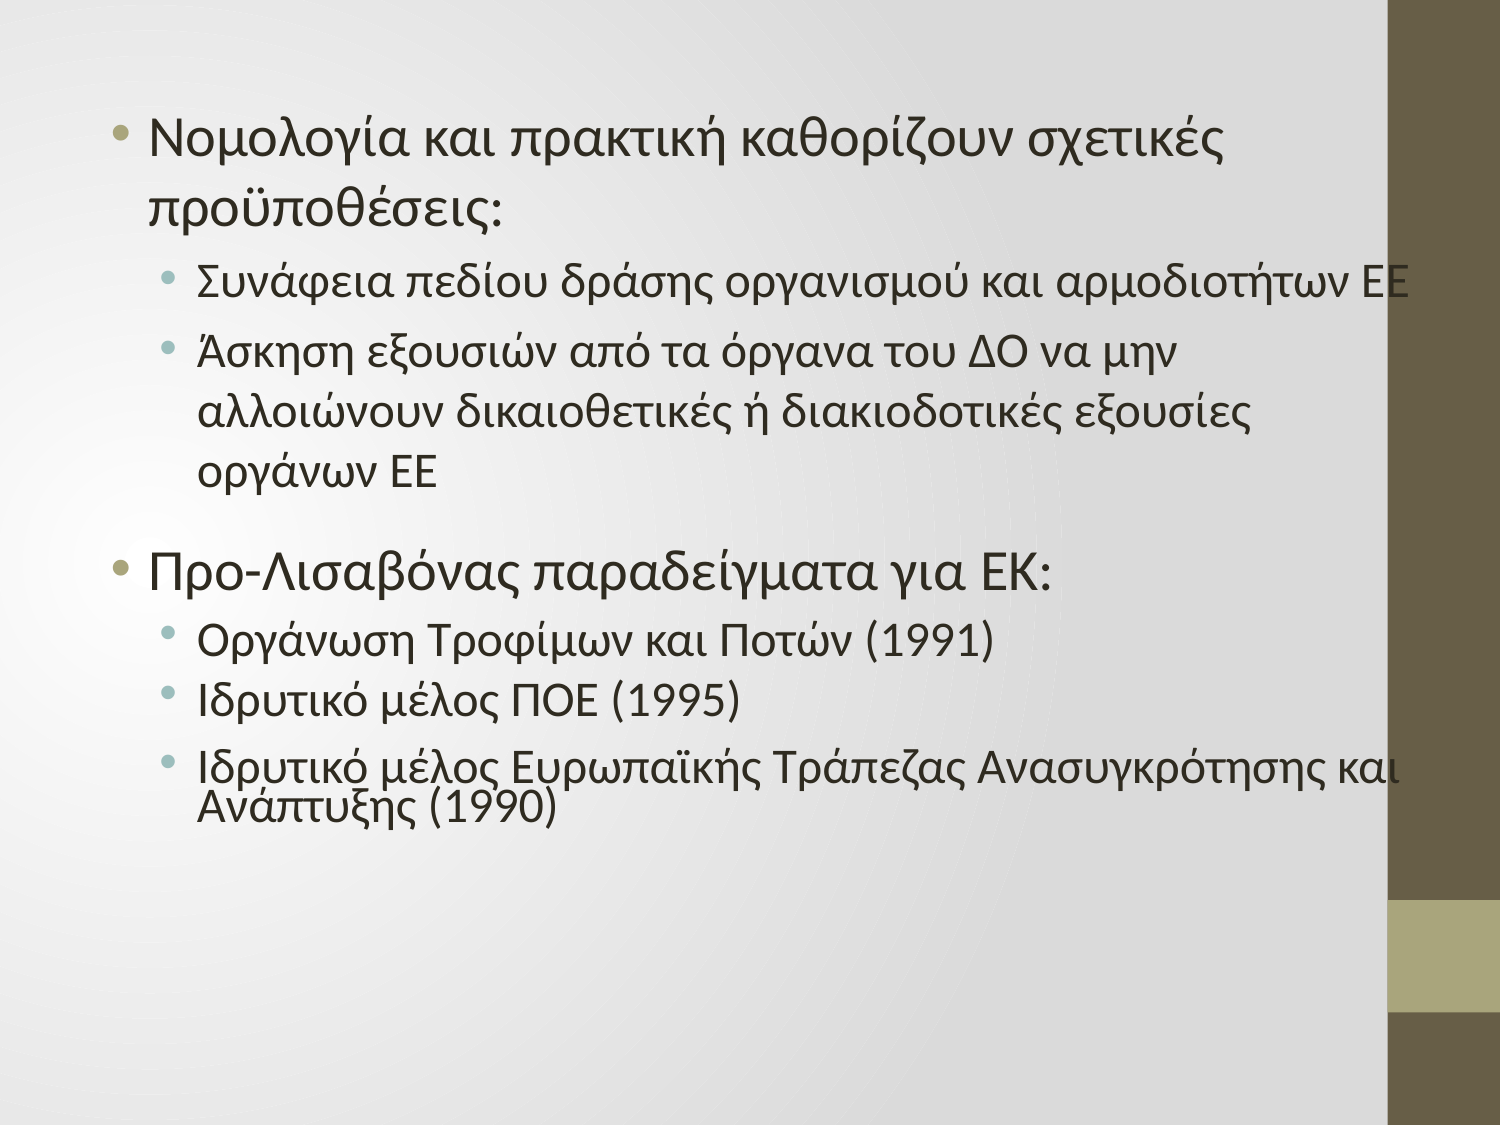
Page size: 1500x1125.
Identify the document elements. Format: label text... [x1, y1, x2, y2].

list Νομολογία και πρακτική καθορίζουν σχετικές προϋποθέσεις: Συνάφεια πεδίου δράσης οργανισμού και αρμοδιοτήτων ΕΕ Άσκηση εξουσιών από τα όργανα του ΔΟ να μην αλλοιώνουν δικαιοθετικές ή διακιοδοτικές εξουσίες οργάνων ΕΕ Προ-Λισαβόνας παραδείγματα για ΕΚ: Οργάνωση Τροφίμων και Ποτών (1991) Ιδρυτικό μέλος ΠΟΕ (1995) Ιδρυτικό μέλος Ευρωπαϊκής Τράπεζας Ανασυγκρότησης και Ανάπτυξης (1990) [76, 90, 1427, 1035]
